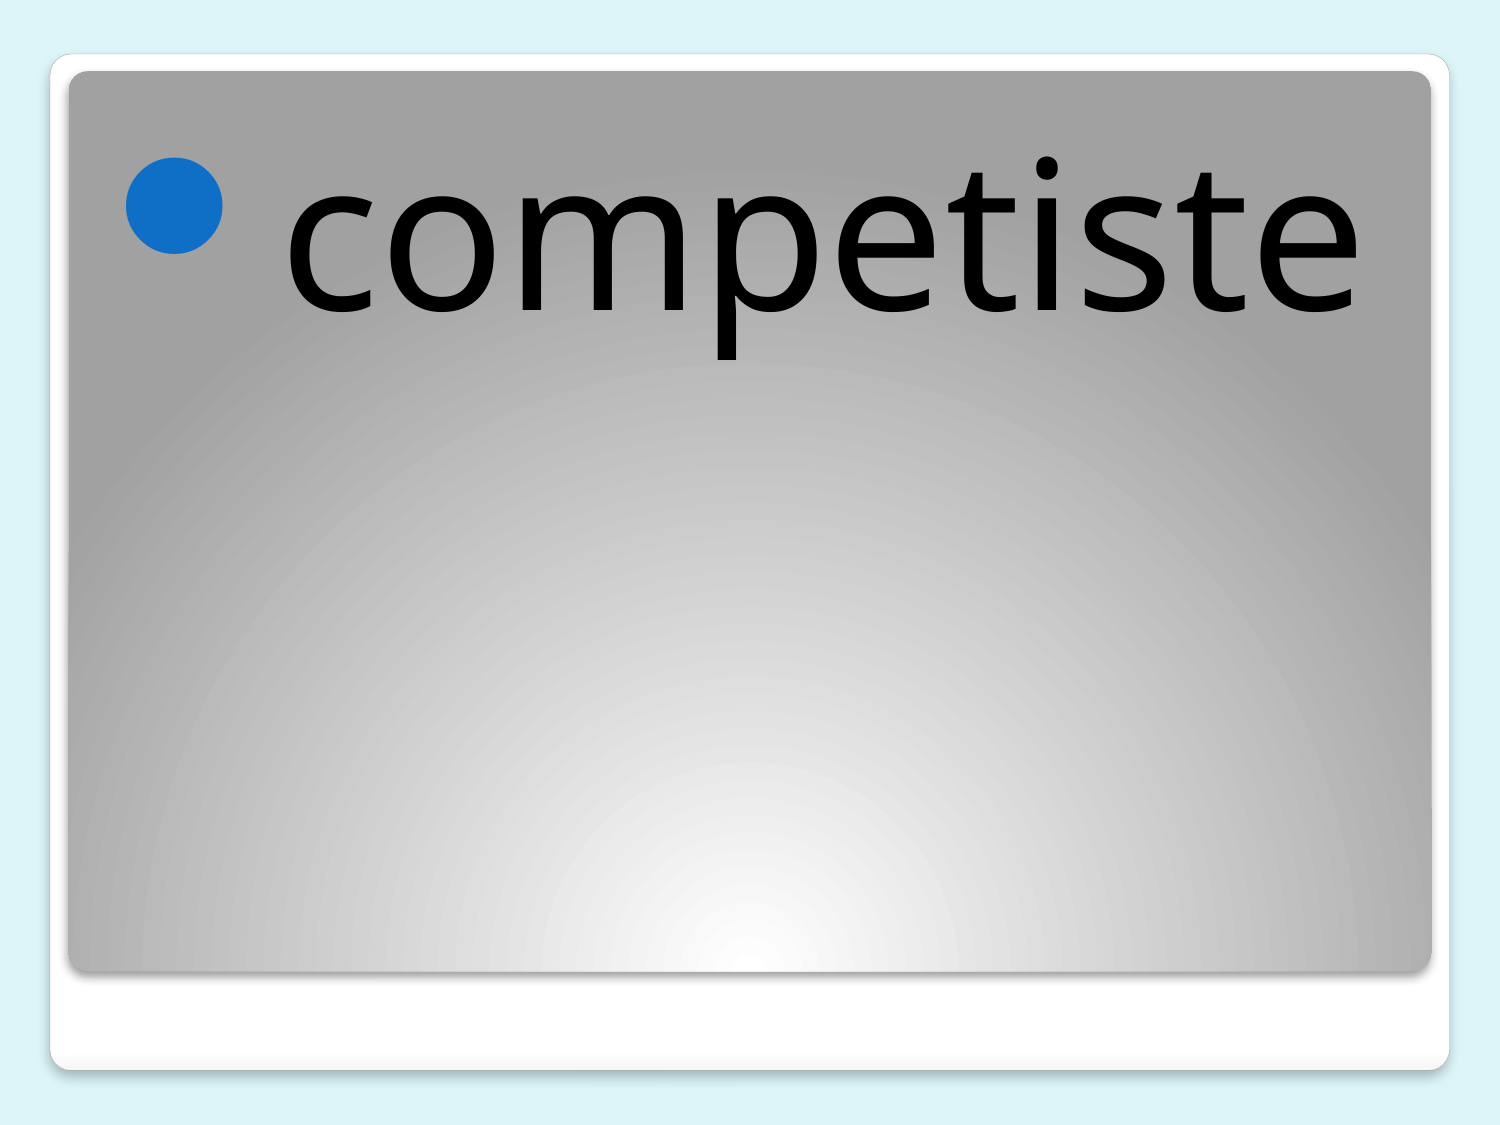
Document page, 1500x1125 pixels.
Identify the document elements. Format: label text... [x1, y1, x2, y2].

list competiste [82, 86, 1425, 774]
